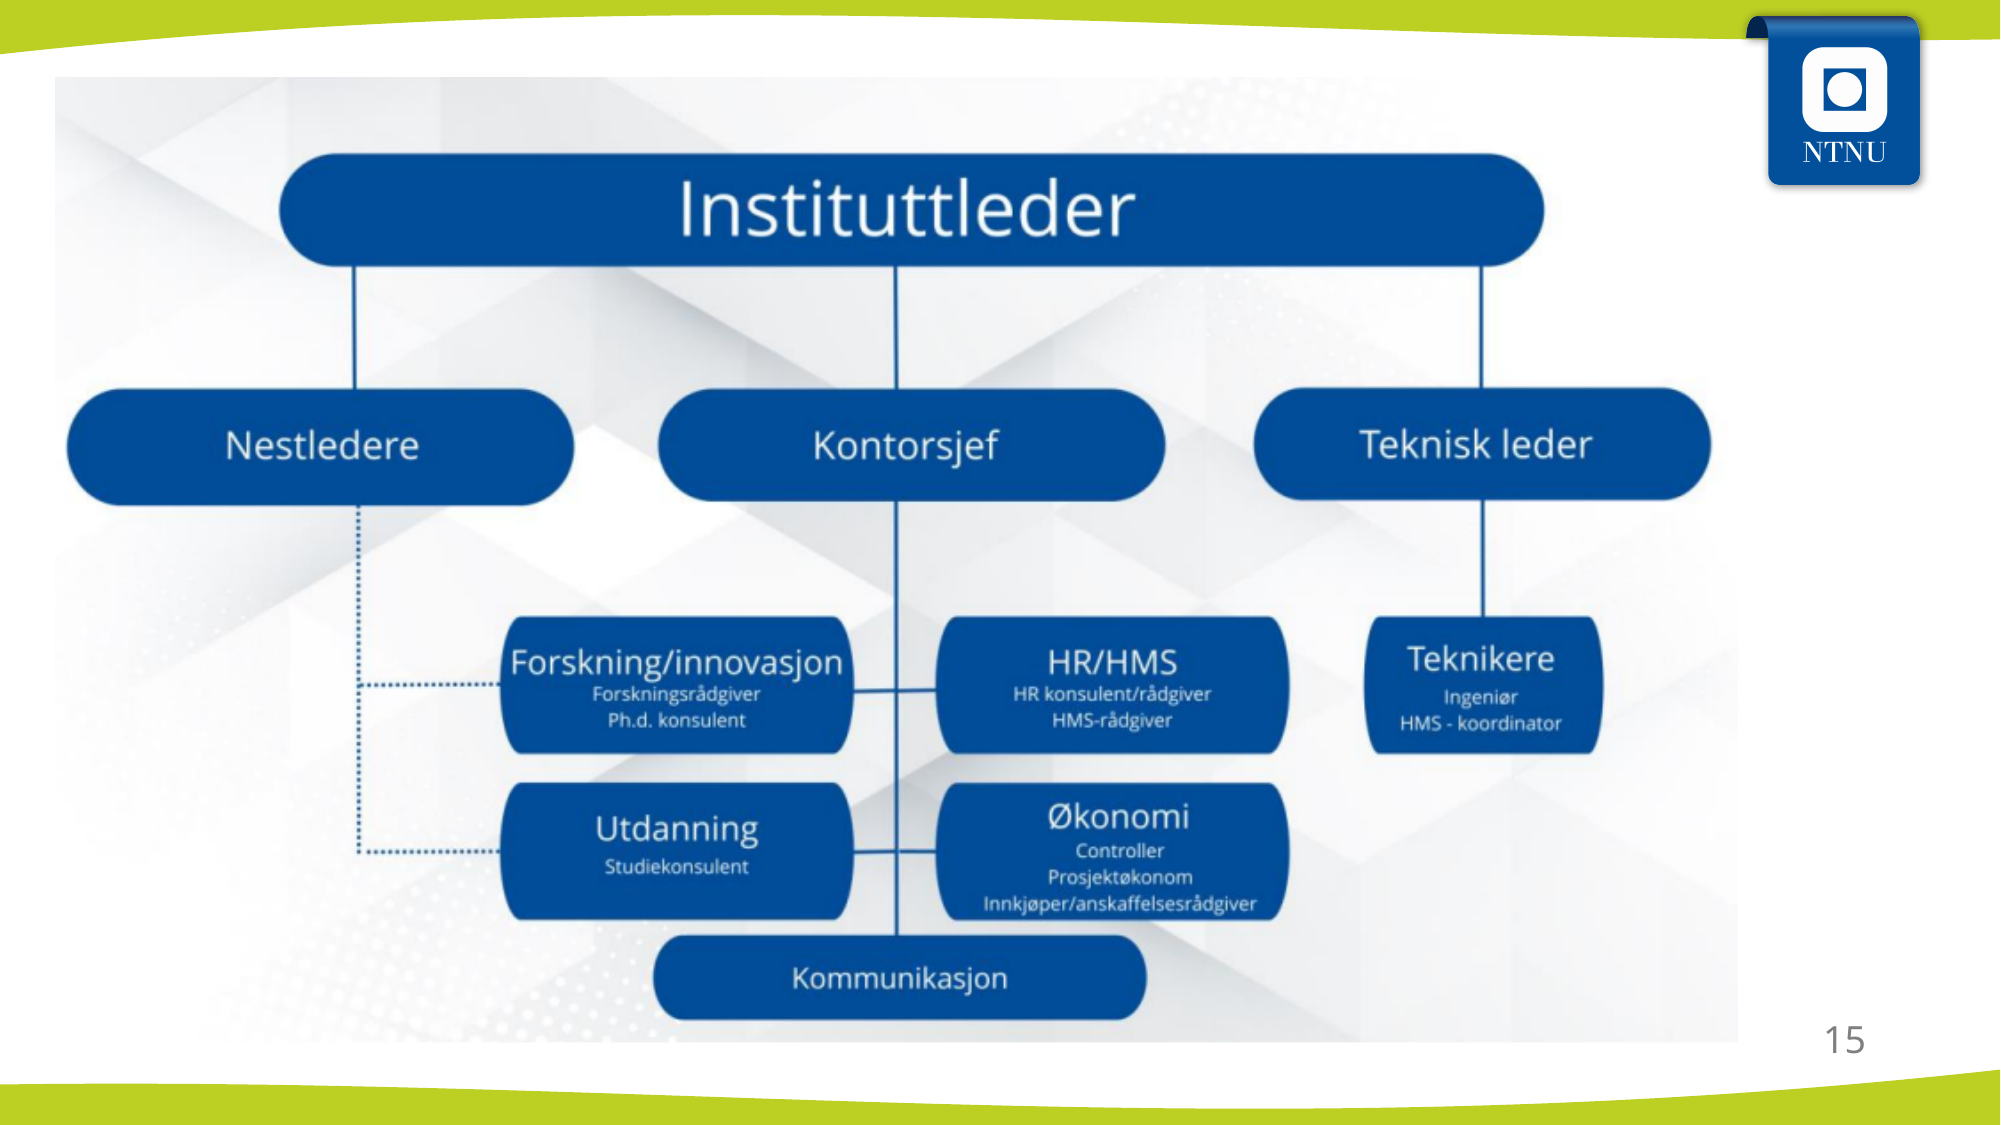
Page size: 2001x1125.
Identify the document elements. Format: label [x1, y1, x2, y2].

picture [55, 77, 1738, 1048]
picture [1746, 16, 1920, 185]
